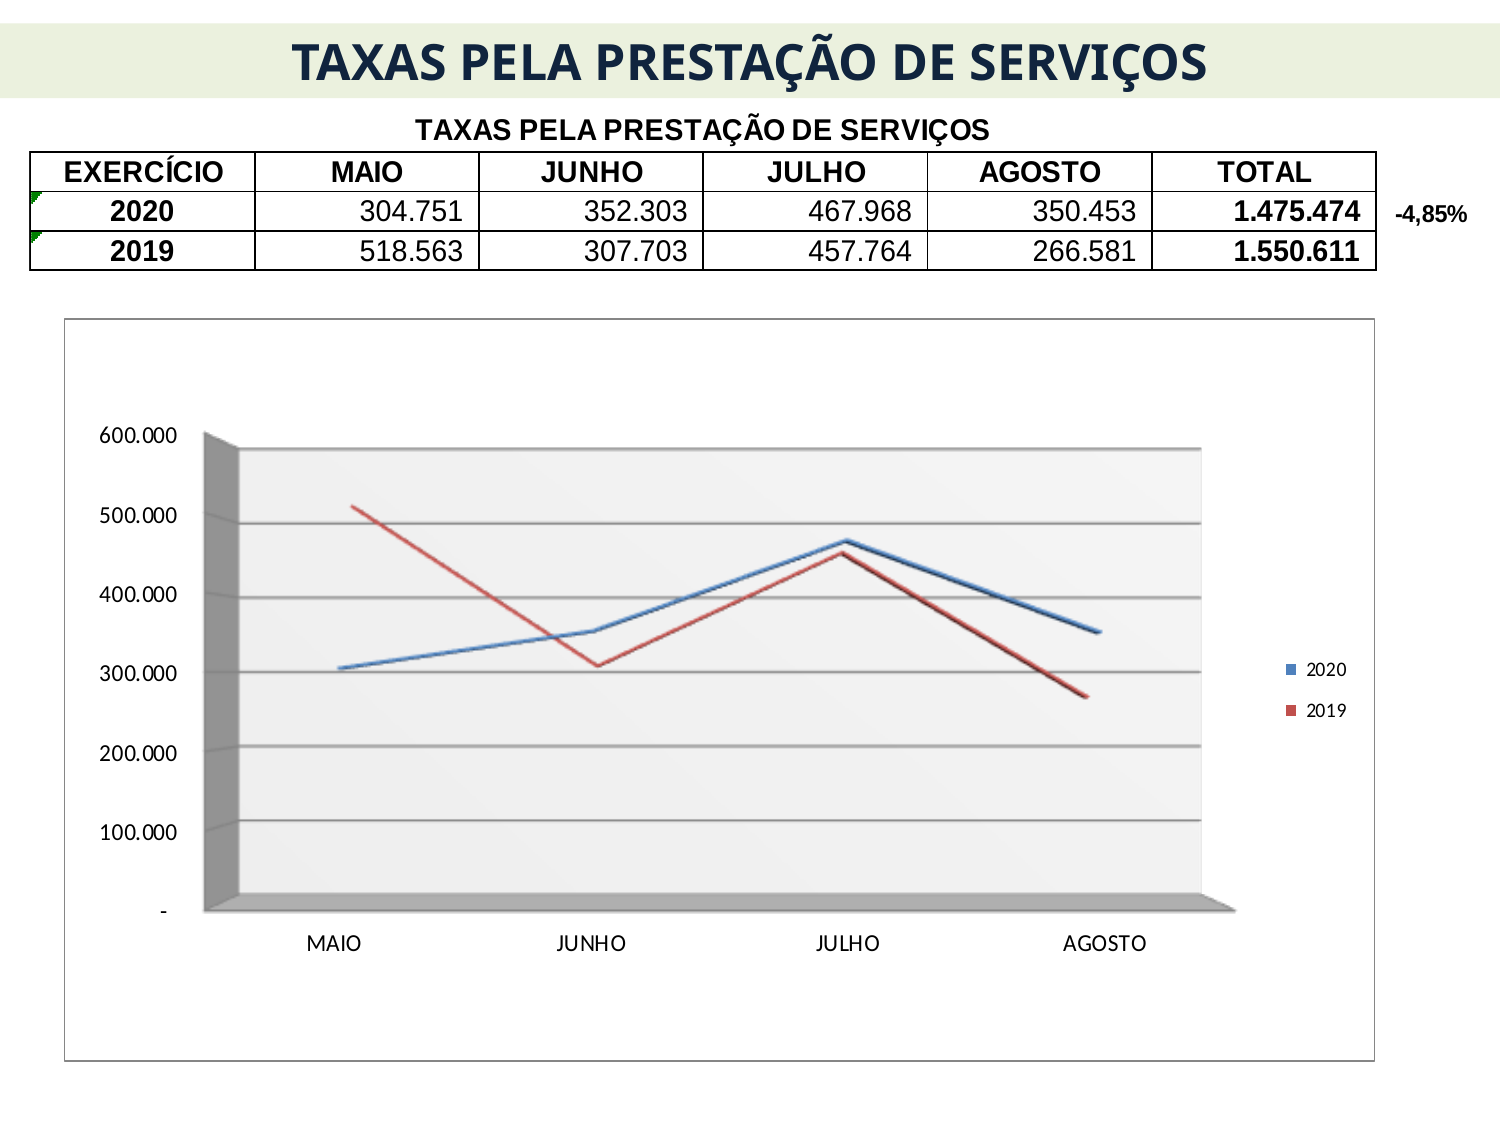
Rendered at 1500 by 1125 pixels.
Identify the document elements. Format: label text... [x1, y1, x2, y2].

text_box TAXAS PELA PRESTAÇÃO DE SERVIÇOS [0, 23, 1500, 99]
picture [29, 111, 1471, 1100]
